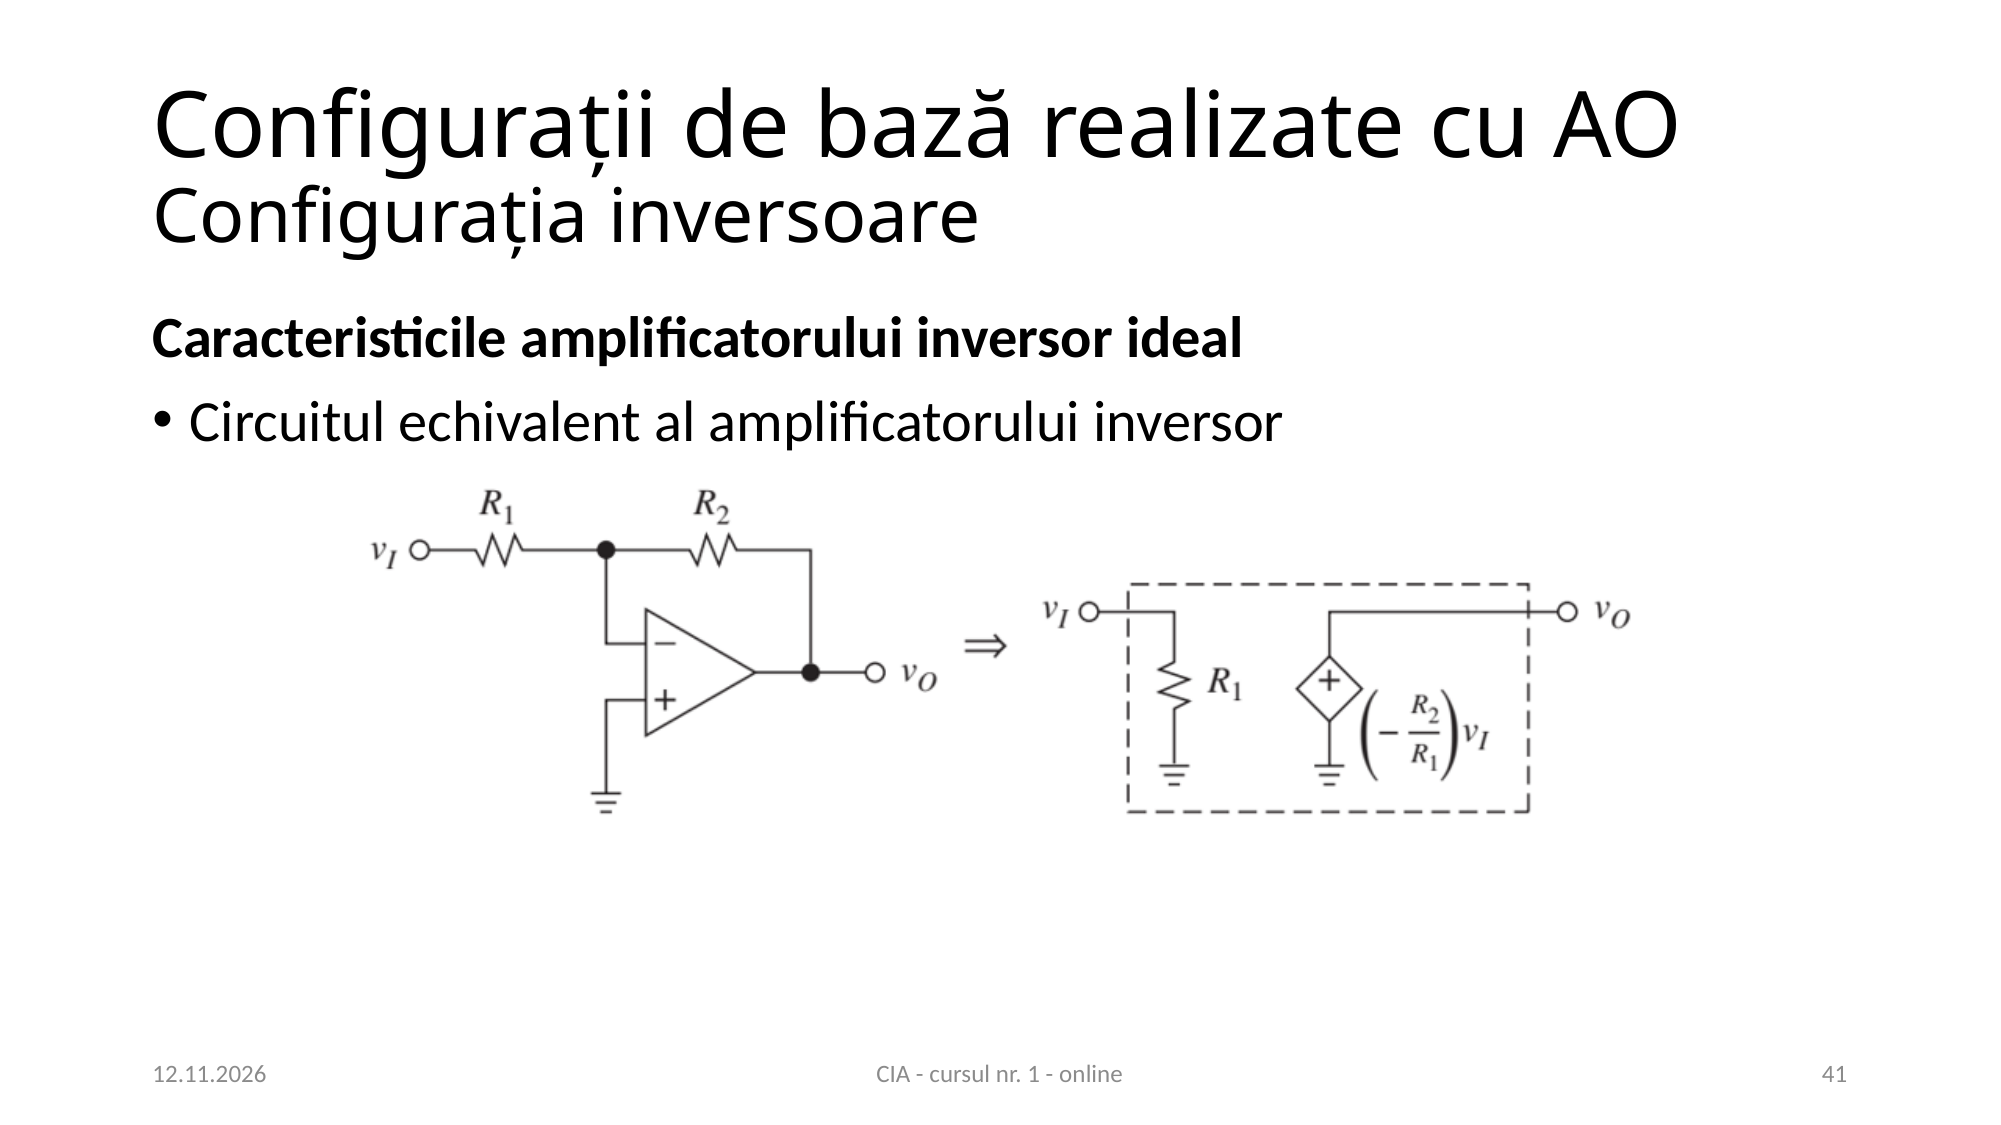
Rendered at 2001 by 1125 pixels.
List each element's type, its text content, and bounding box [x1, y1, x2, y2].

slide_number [137, 1042, 588, 1103]
picture [362, 486, 1643, 826]
title Configurații de bază realizate cu AO Configurația inversoare [137, 59, 1863, 278]
list Caracteristicile amplificatorului inversor ideal Circuitul echivalent al amplificatorului inversor [137, 299, 1863, 1014]
footer CIA - cursul nr. 1 - online [662, 1042, 1338, 1103]
slide_number 41 [1412, 1042, 1863, 1103]
